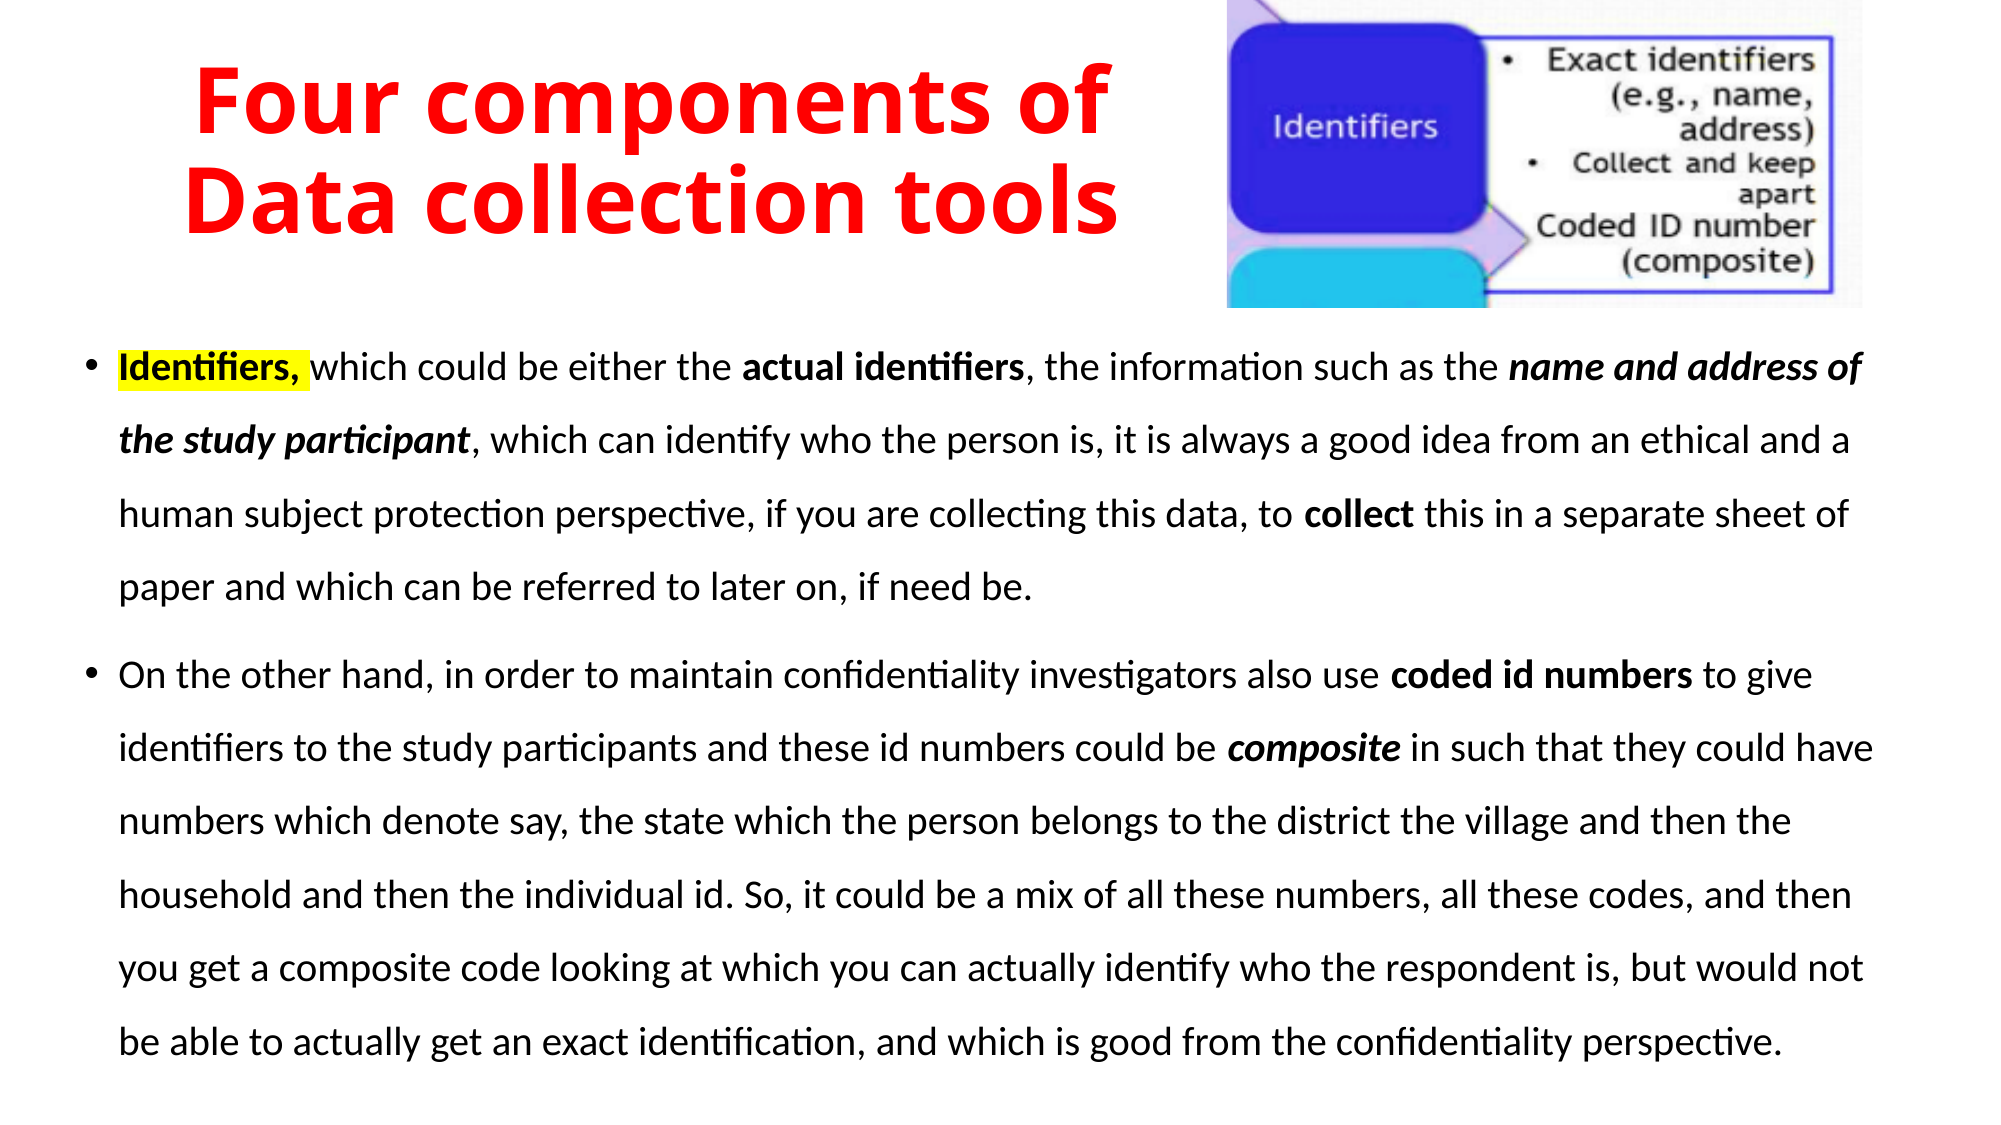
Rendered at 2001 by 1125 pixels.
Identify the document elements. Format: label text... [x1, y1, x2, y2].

picture [1226, 0, 1863, 308]
title Four components of Data collection tools [137, 0, 1165, 307]
list Identifiers, which could be either the actual identifiers, the information such as the name and address of the study participant, which can identify who the person is, it is always a good idea from an ethical and a human subject protection perspective, if you are collecting this data, to collect this in a separate sheet of paper and which can be referred to later on, if need be. On the other hand, in order to maintain confidentiality investigators also use coded id numbers to give identifiers to the study participants and these id numbers could be composite in such that they could have numbers which denote say, the state which the person belongs to the district the village and then the household and then the individual id. So, it could be a mix of all these numbers, all these codes, and then you get a composite code looking at which you can actually identify who the respondent is, but would not be able to actually get an exact identification, and which is good from the confidentiality perspective. [69, 307, 1926, 1125]
